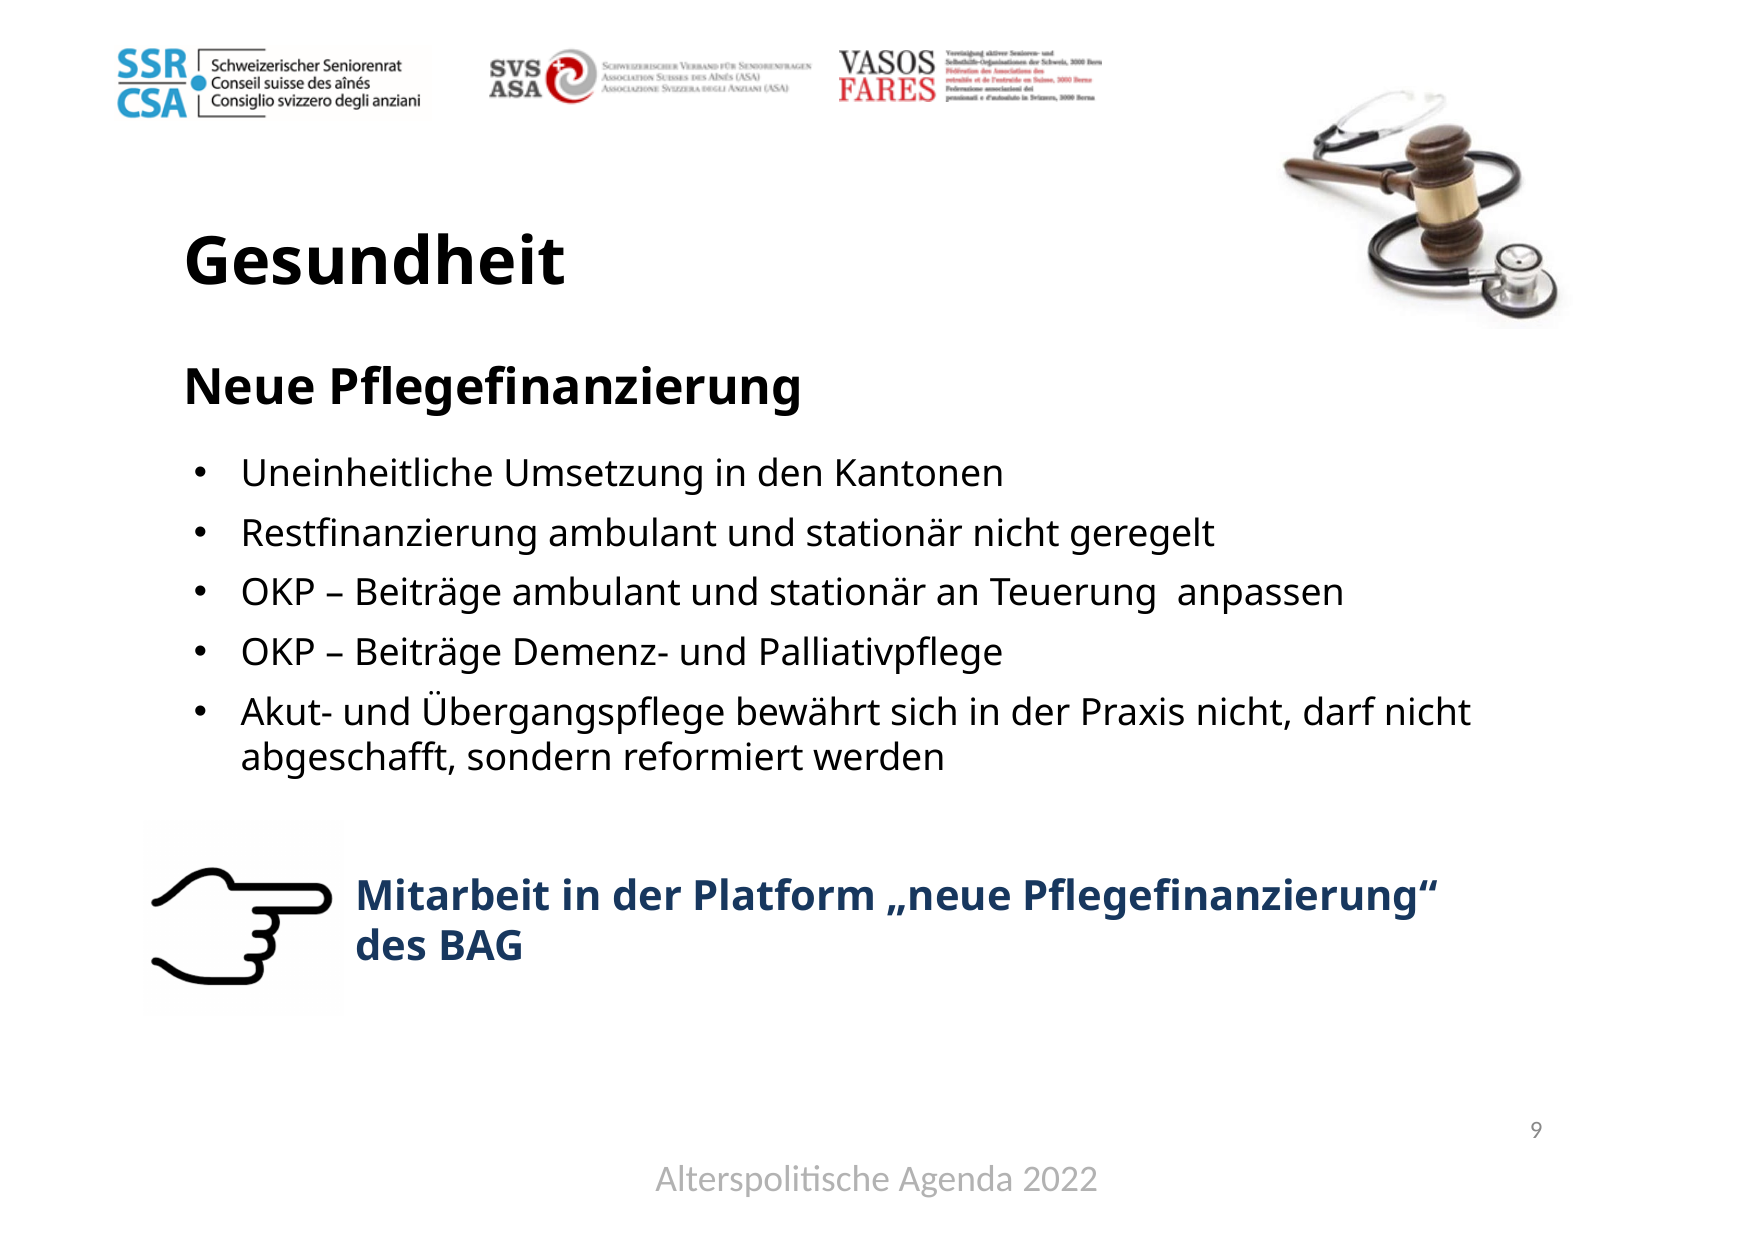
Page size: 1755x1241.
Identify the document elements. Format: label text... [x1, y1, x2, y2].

picture [144, 818, 343, 1019]
footer Alterspolitische Agenda 2022 [596, 1153, 1158, 1216]
picture [839, 49, 1103, 102]
text_box [1276, 86, 1573, 329]
picture [114, 44, 433, 121]
text_box Mitarbeit in der Platform „neue Pflegefinanzierung“ des BAG [353, 866, 1540, 969]
picture [489, 45, 814, 112]
text_box Neue Pflegefinanzierung Uneinheitliche Umsetzung in den Kantonen Restfinanzierung ambulant und stationär nicht geregelt OKP – Beiträge ambulant und stationär an Teuerung anpassen OKP – Beiträge Demenz- und Palliativpflege Akut- und Übergangspflege bewährt sich in der Praxis nicht, darf nicht abgeschafft, sondern reformiert werden [181, 332, 1573, 778]
title Gesundheit [181, 215, 703, 425]
slide_number 9 [1517, 1117, 1549, 1148]
